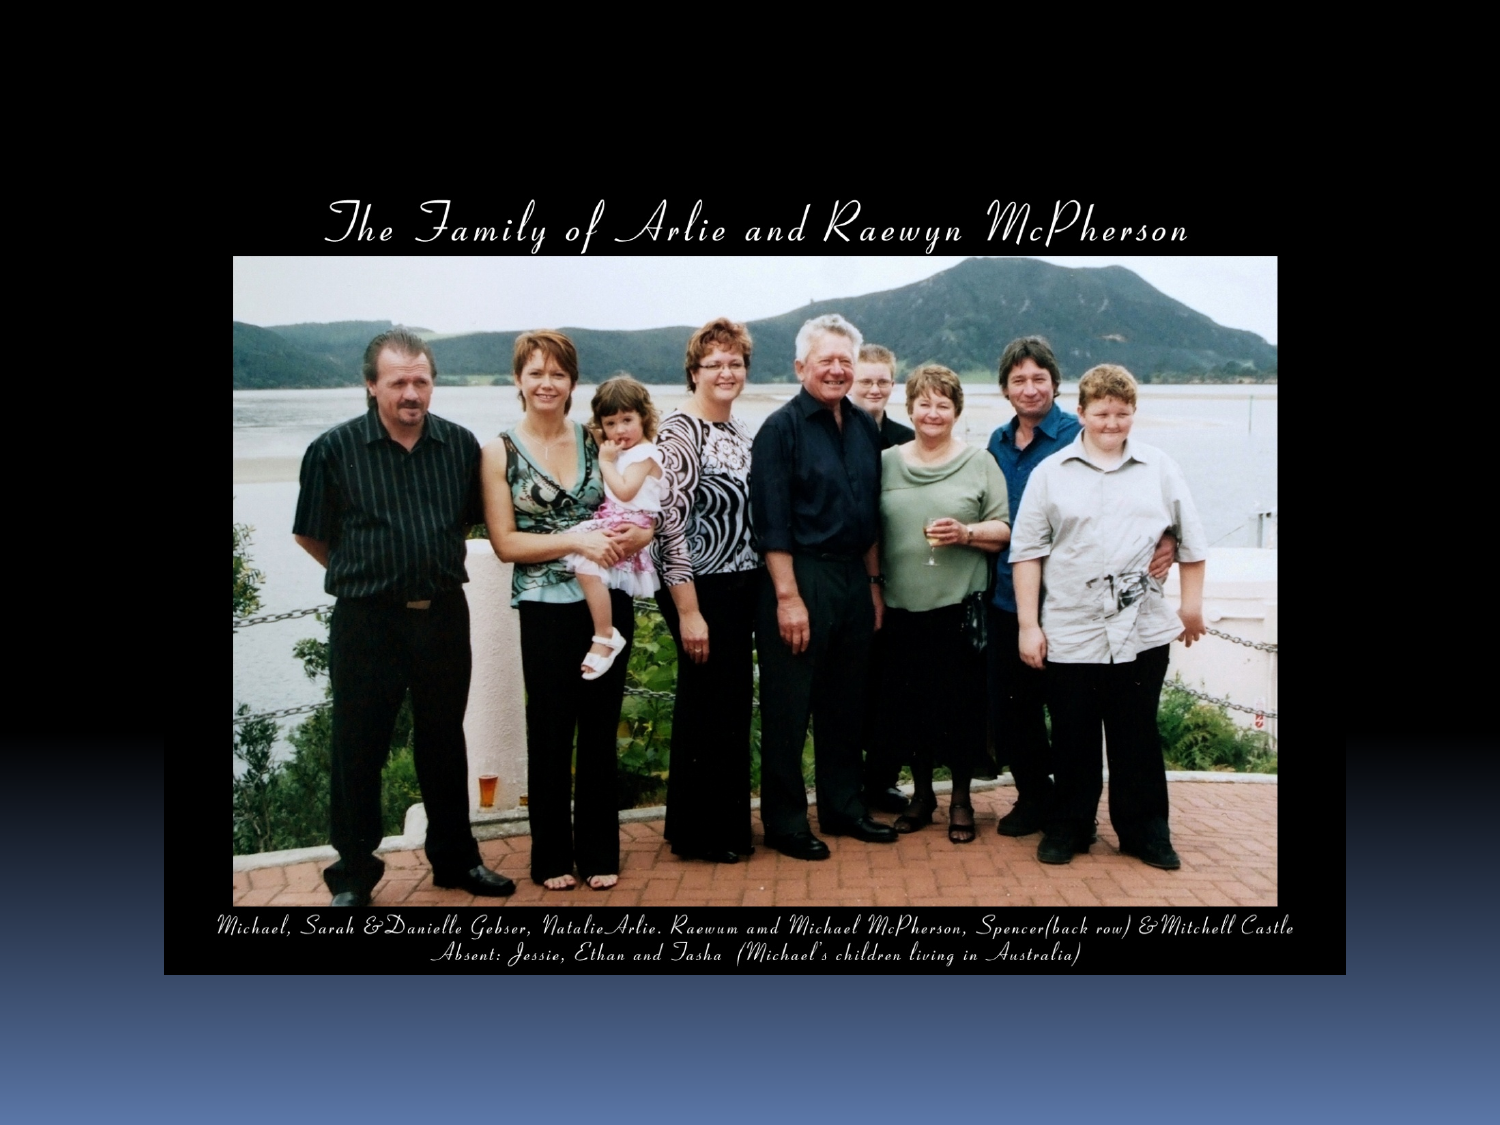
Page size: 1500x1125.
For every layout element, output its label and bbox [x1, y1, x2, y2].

picture [163, 187, 1346, 976]
